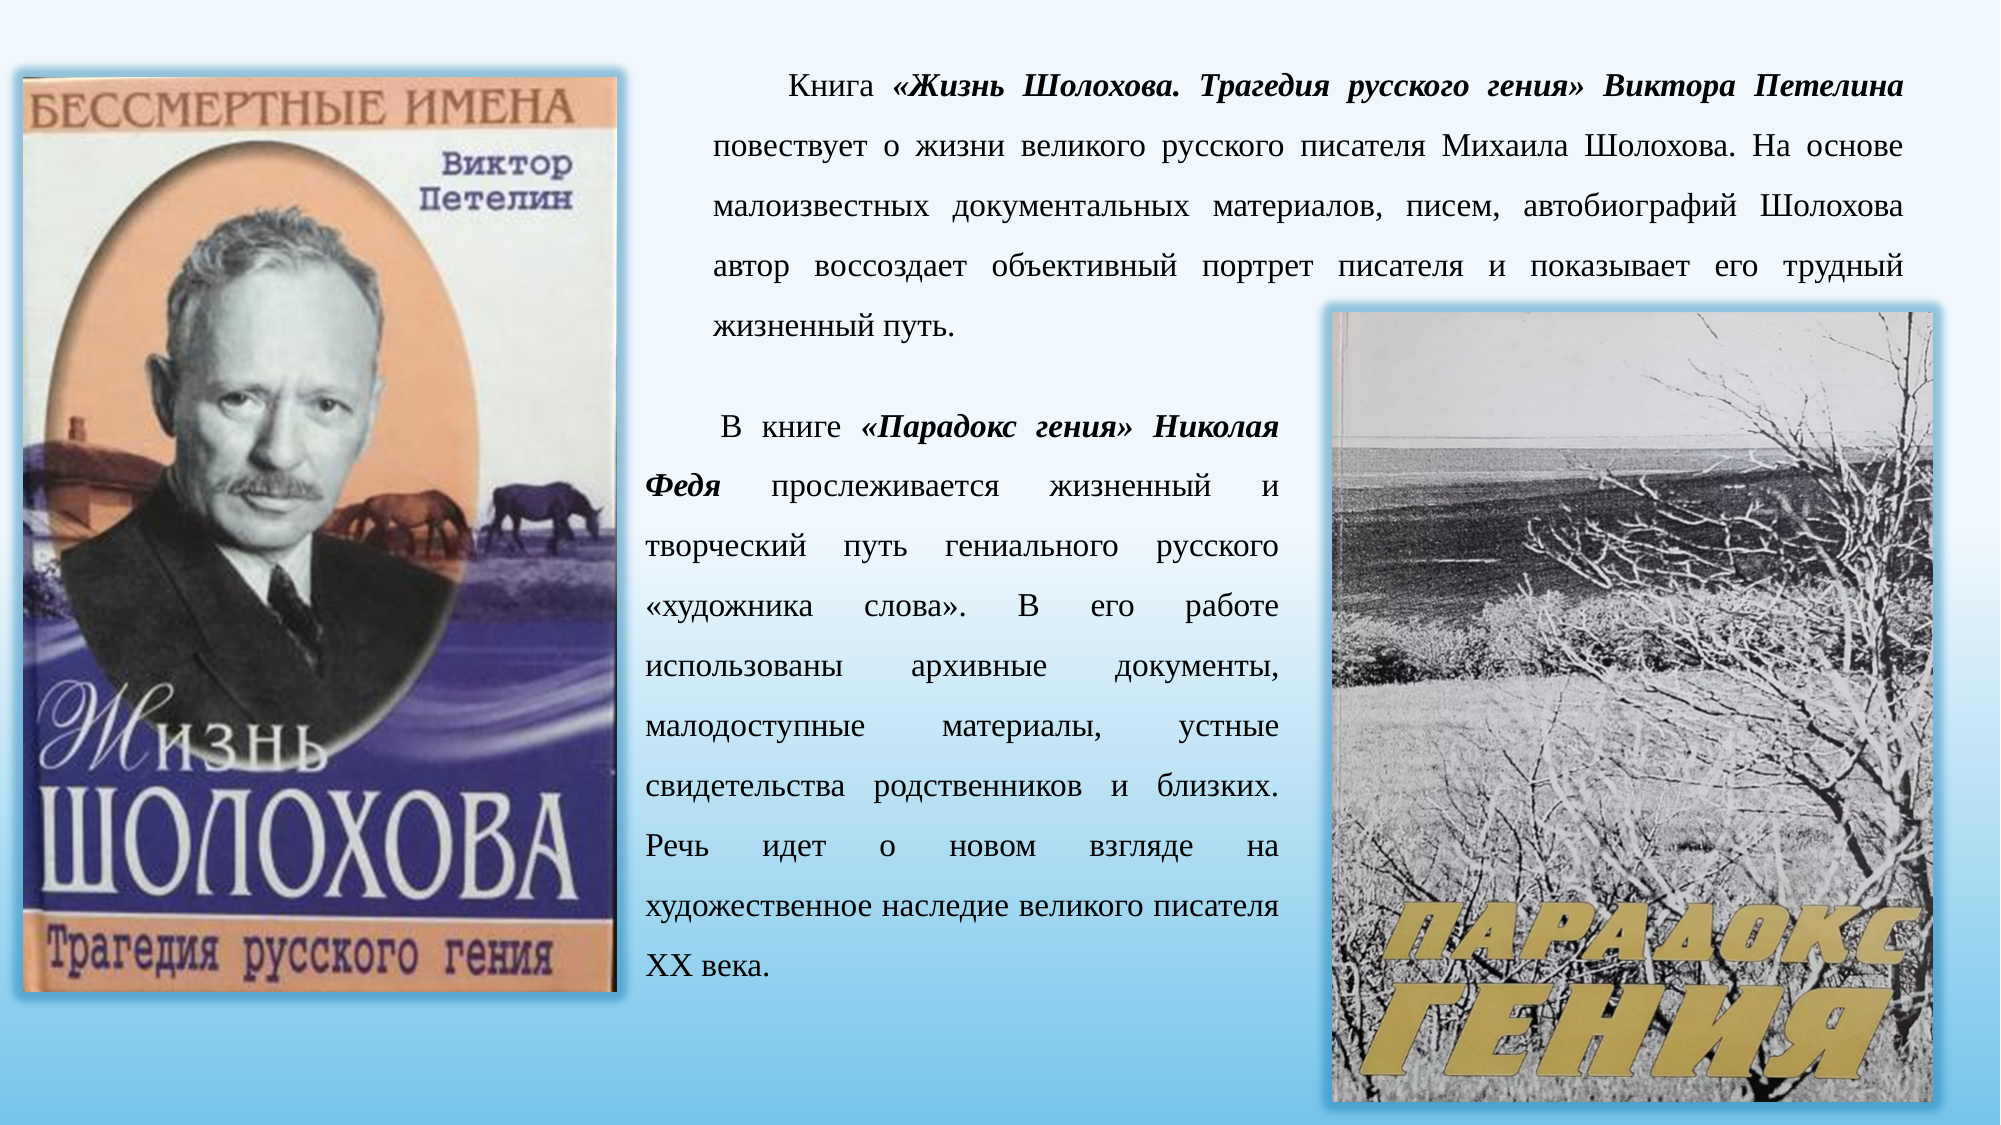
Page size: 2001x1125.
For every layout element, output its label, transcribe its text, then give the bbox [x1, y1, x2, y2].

text_box В книге «Парадокс гения» Николая Федя прослеживается жизненный и творческий путь гениального русского «художника слова». В его работе использованы архивные документы, малодоступные материалы, устные свидетельства родственников и близких. Речь идет о новом взгляде на художественное наследие великого писателя XX века. [641, 376, 1295, 990]
picture [1308, 289, 1956, 1125]
picture [0, 54, 641, 1016]
text_box Книга «Жизнь Шолохова. Трагедия русского гения» Виктора Петелина повествует о жизни великого русского писателя Михаила Шолохова. На основе малоизвестных документальных материалов, писем, автобиографий Шолохова автор воссоздает объективный портрет писателя и показывает его трудный жизненный путь. [698, 36, 1921, 351]
